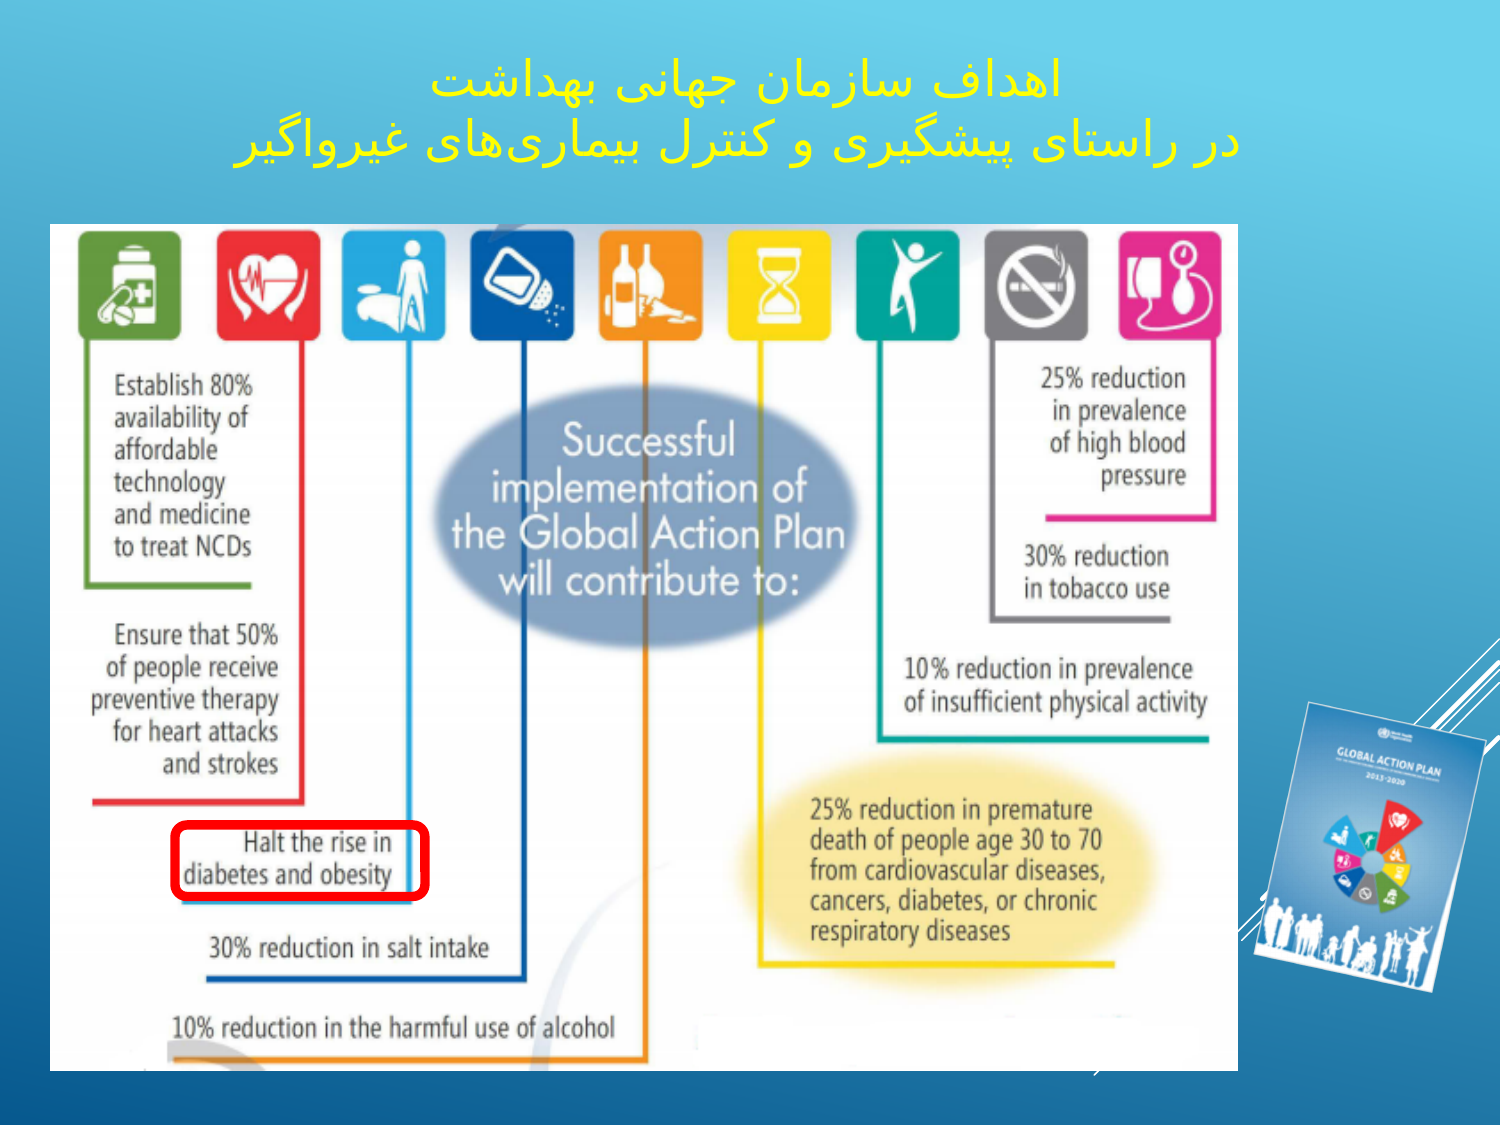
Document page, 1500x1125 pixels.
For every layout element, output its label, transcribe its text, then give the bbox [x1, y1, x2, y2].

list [49, 223, 1238, 1071]
picture [1254, 702, 1486, 992]
title اهداف سازمان جهانی بهداشت در راستای پیشگیری و کنترل بیماری‌های غیرواگیر [108, 36, 1371, 177]
